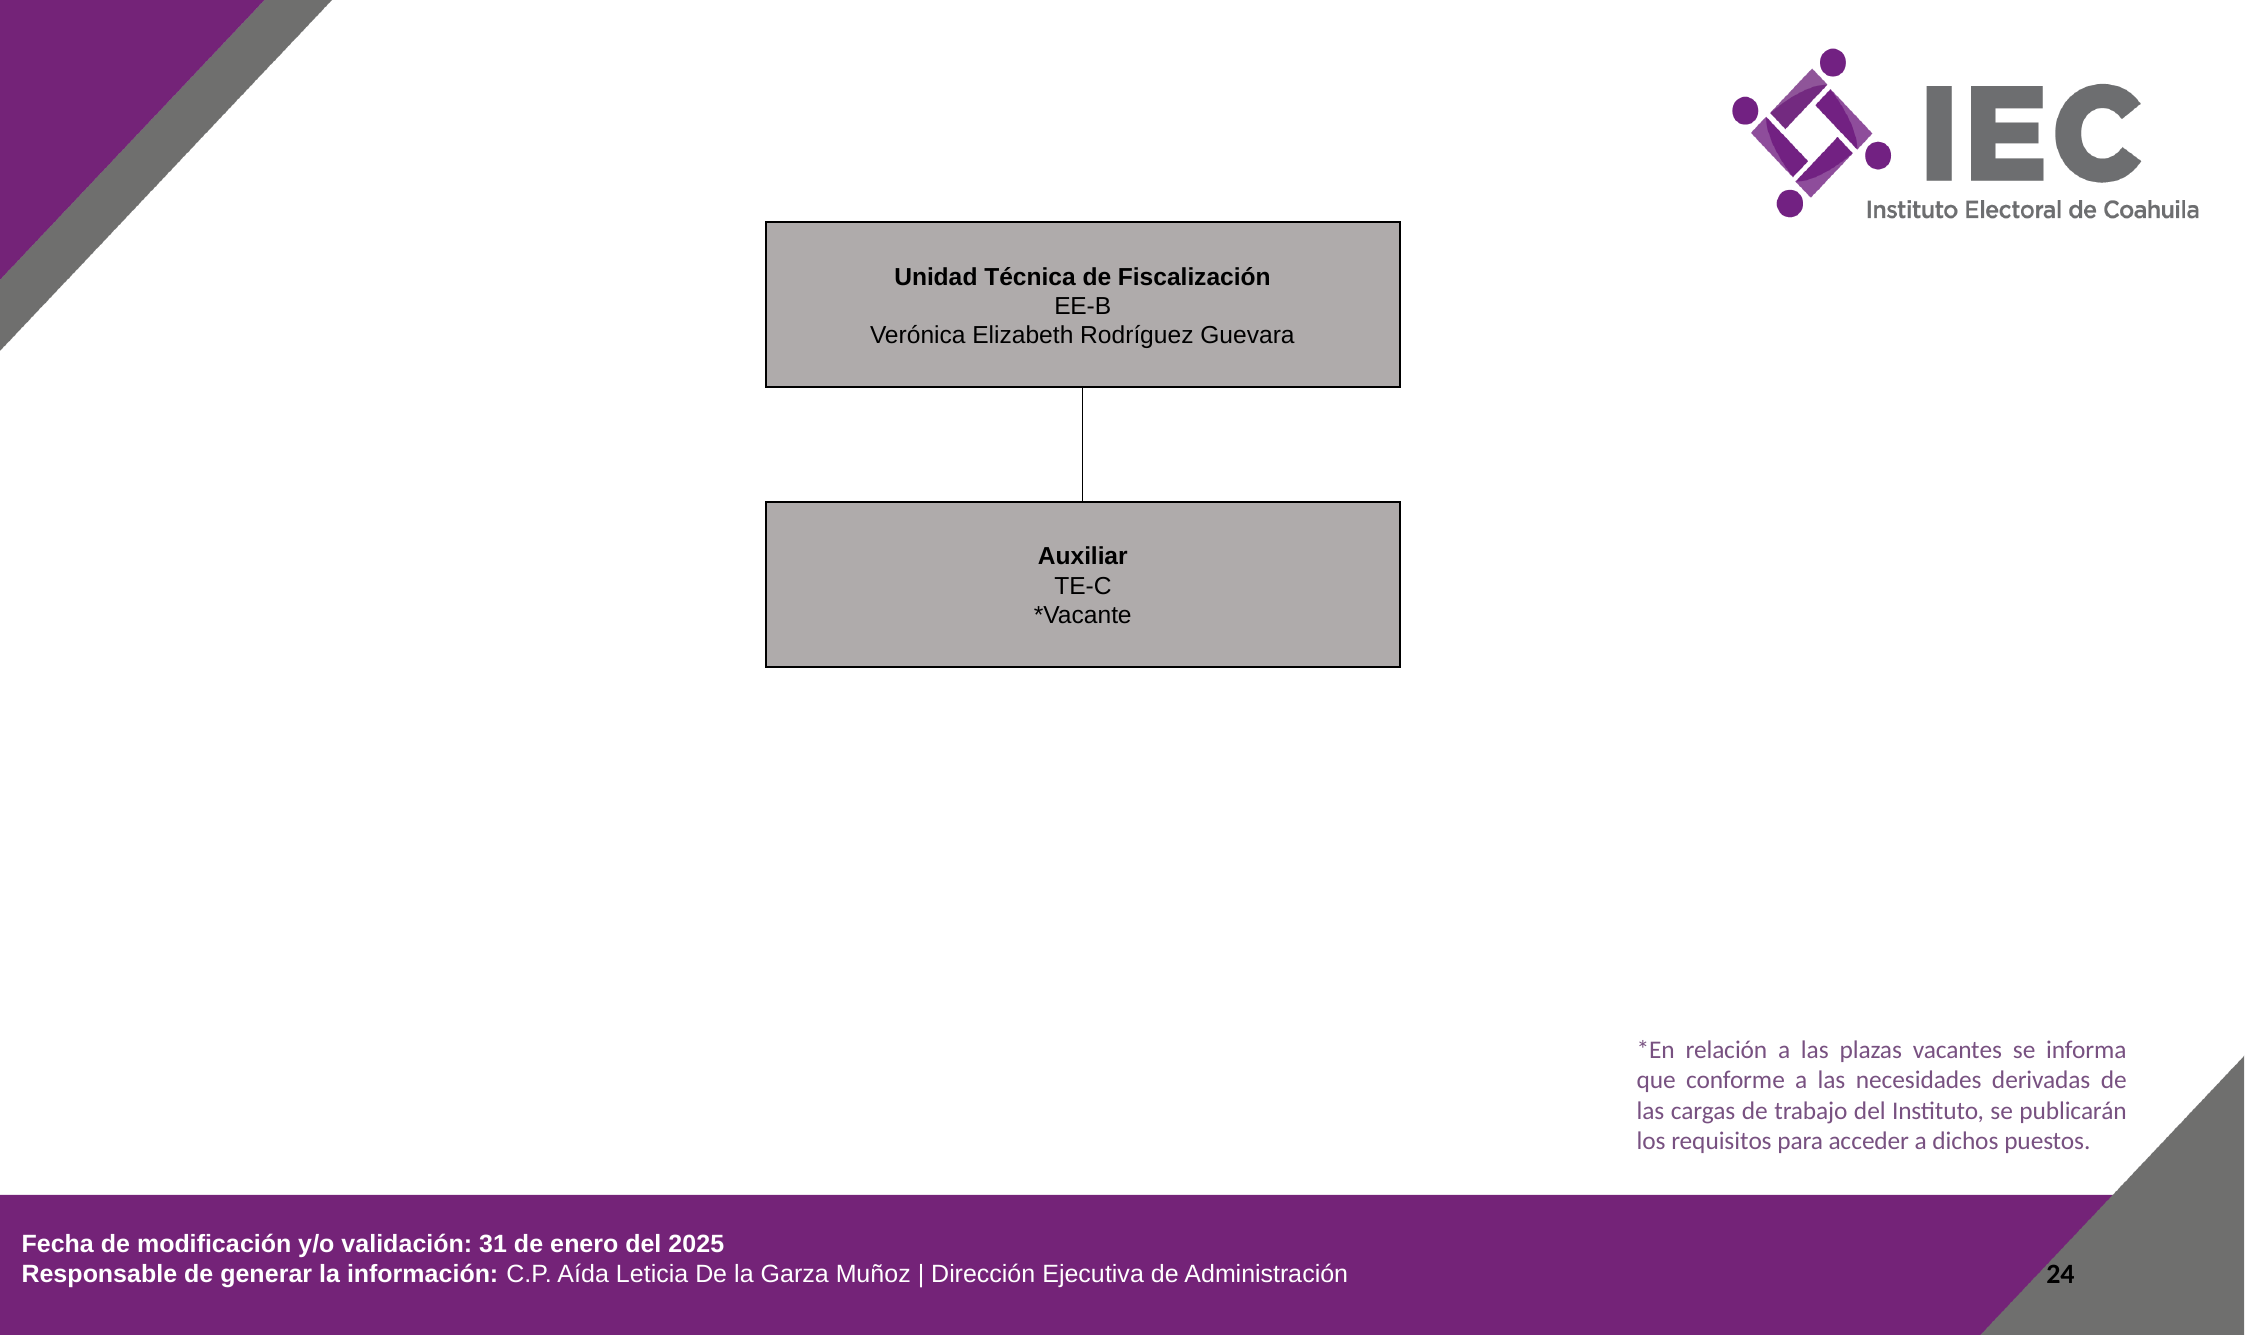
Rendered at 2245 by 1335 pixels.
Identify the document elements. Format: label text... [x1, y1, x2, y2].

text_box *En relación a las plazas vacantes se informa que conforme a las necesidades derivadas de las cargas de trabajo del Instituto, se publicarán los requisitos para acceder a dichos puestos. [1621, 1025, 2142, 1193]
text_box Fecha de modificación y/o validación: 31 de enero del 2025 Responsable de generar la información: C.P. Aída Leticia De la Garza Muñoz | Dirección Ejecutiva de Administración [0, 1220, 1734, 1296]
slide_number 24 [1584, 1237, 2090, 1309]
text_box Unidad Técnica de Fiscalización EE-B Verónica Elizabeth Rodríguez Guevara [765, 221, 1401, 388]
picture [0, 0, 2245, 1335]
text_box Auxiliar TE-C *Vacante [765, 501, 1401, 668]
